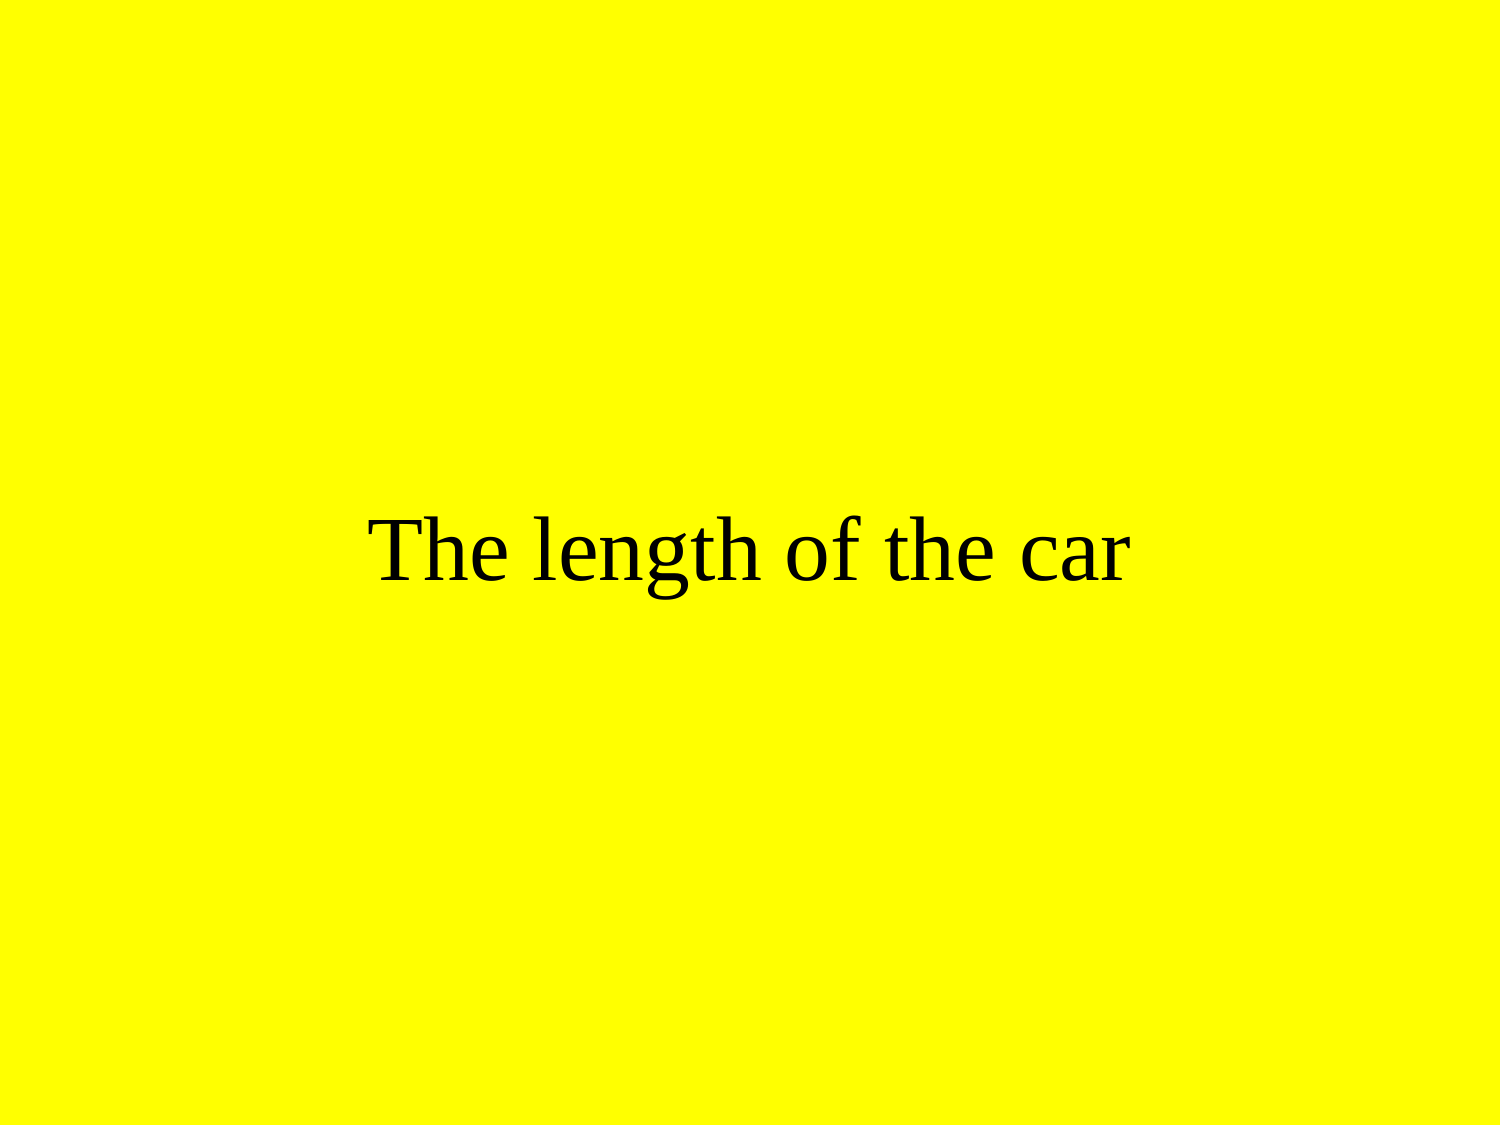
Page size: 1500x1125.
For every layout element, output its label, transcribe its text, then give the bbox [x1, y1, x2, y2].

title The length of the car [112, 450, 1388, 638]
